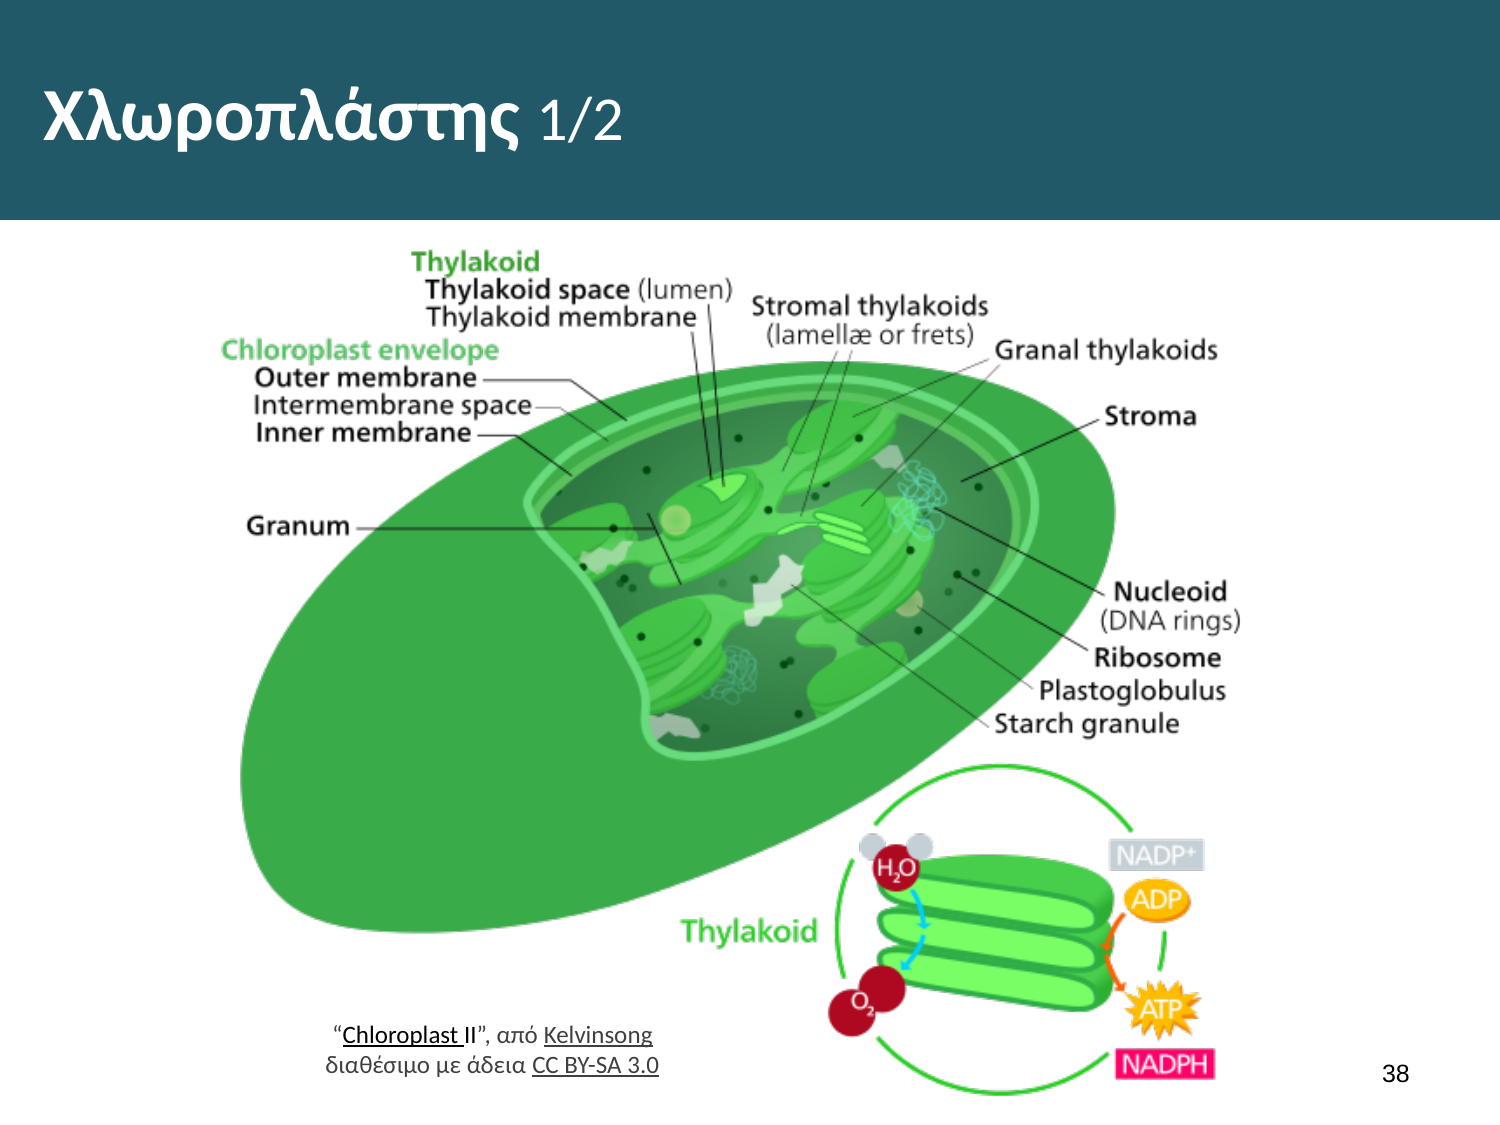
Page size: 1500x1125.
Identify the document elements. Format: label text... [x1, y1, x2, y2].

picture [206, 219, 1247, 1102]
title Χλωροπλάστης 1/2 [0, 0, 1500, 220]
slide_number 37 [1251, 1042, 1425, 1103]
